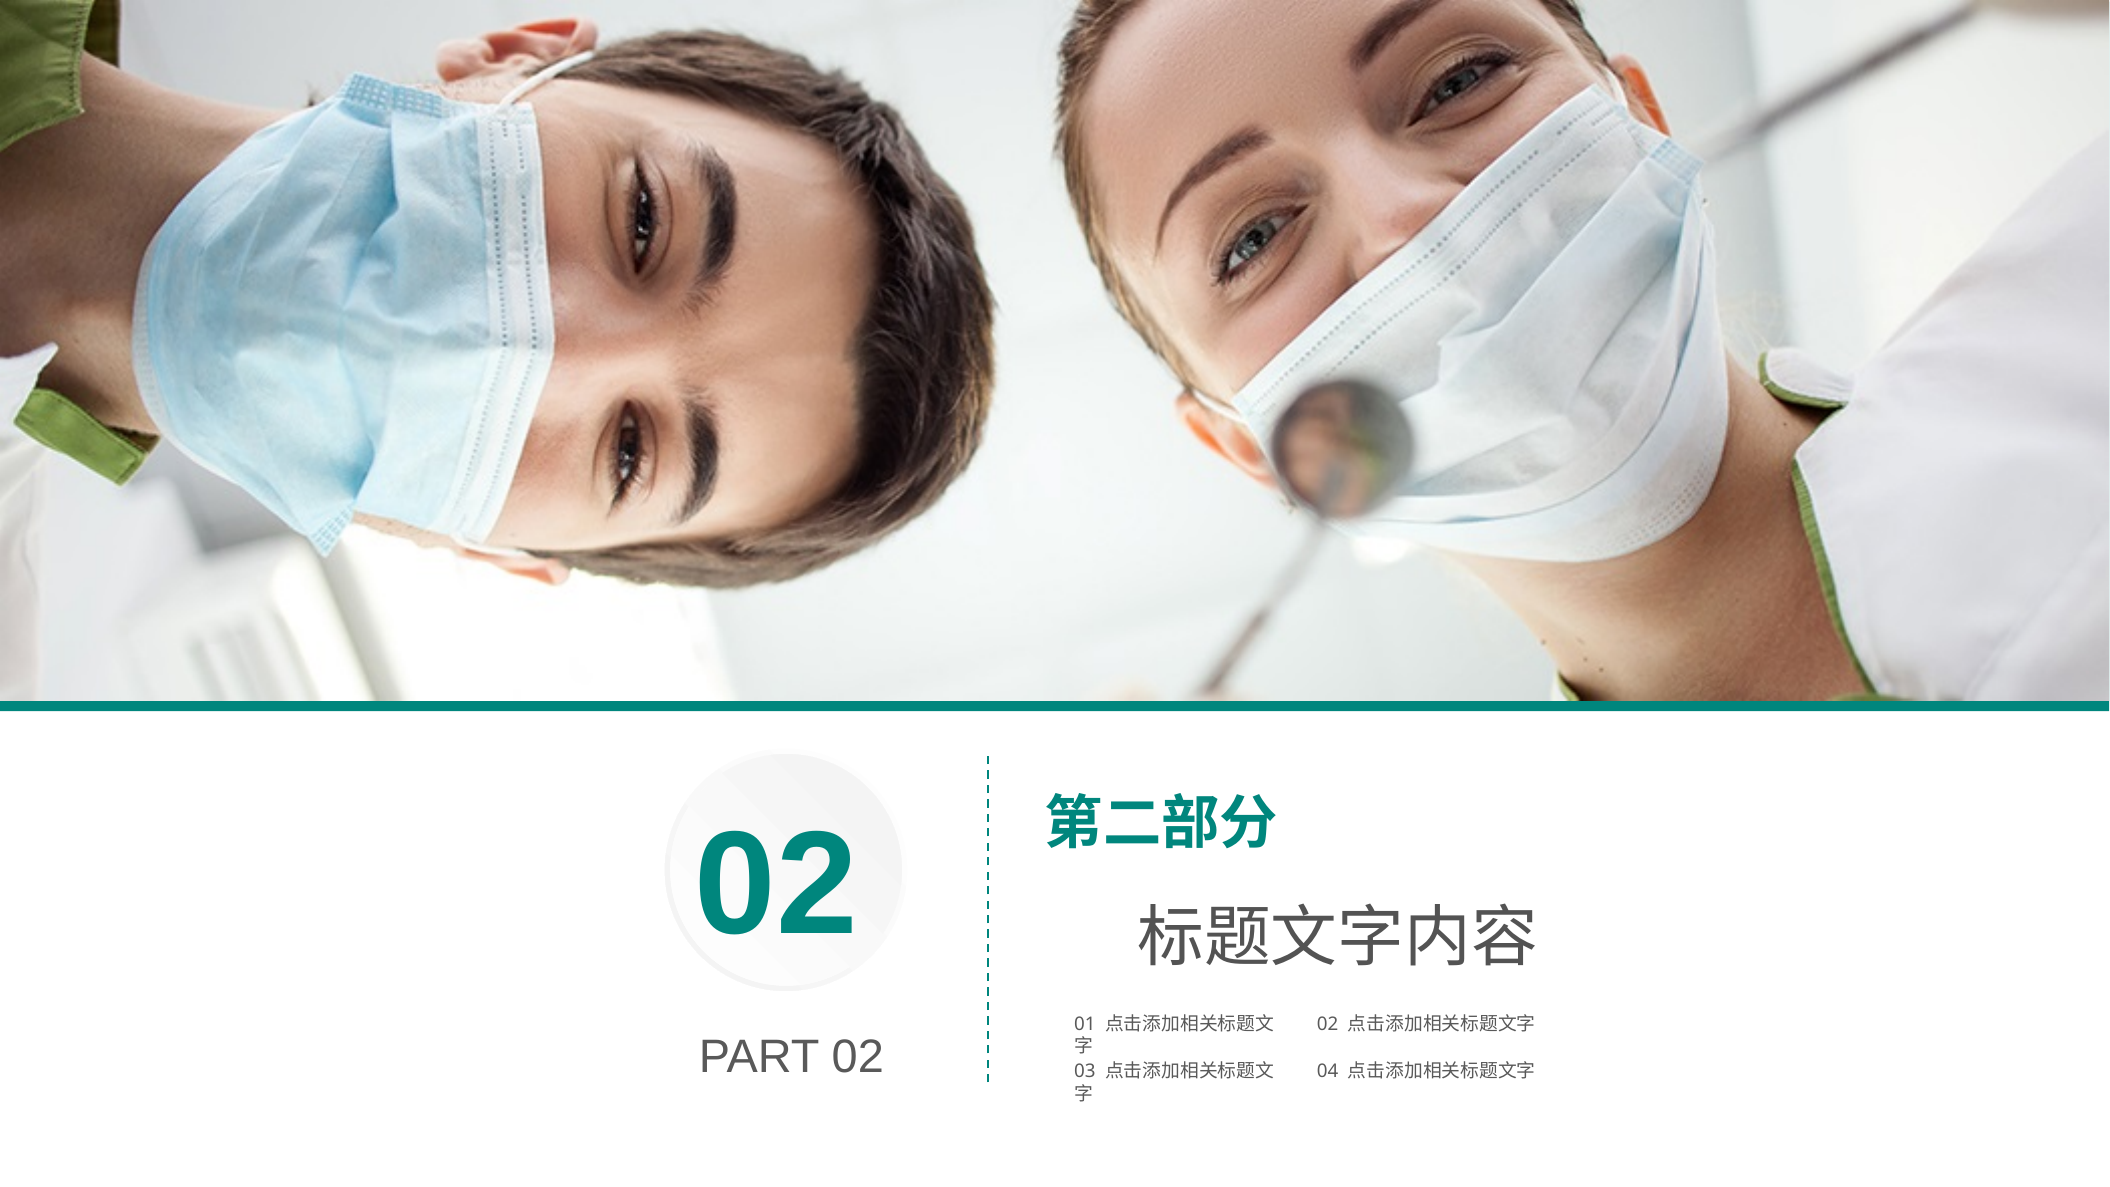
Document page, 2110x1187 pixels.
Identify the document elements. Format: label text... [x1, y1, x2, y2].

text_box 04 点击添加相关标题文字 [1302, 1052, 1560, 1089]
text_box 第二部分 标题文字内容 [1011, 777, 1568, 989]
text_box 03 点击添加相关标题文字 [1060, 1052, 1306, 1112]
text_box PART 02 [698, 1025, 908, 1082]
text_box 02 点击添加相关标题文字 [1302, 1004, 1560, 1042]
text_box [0, 702, 2110, 712]
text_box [664, 748, 908, 991]
text_box 01 点击添加相关标题文字 [1060, 1004, 1306, 1052]
text_box [0, 0, 2110, 702]
